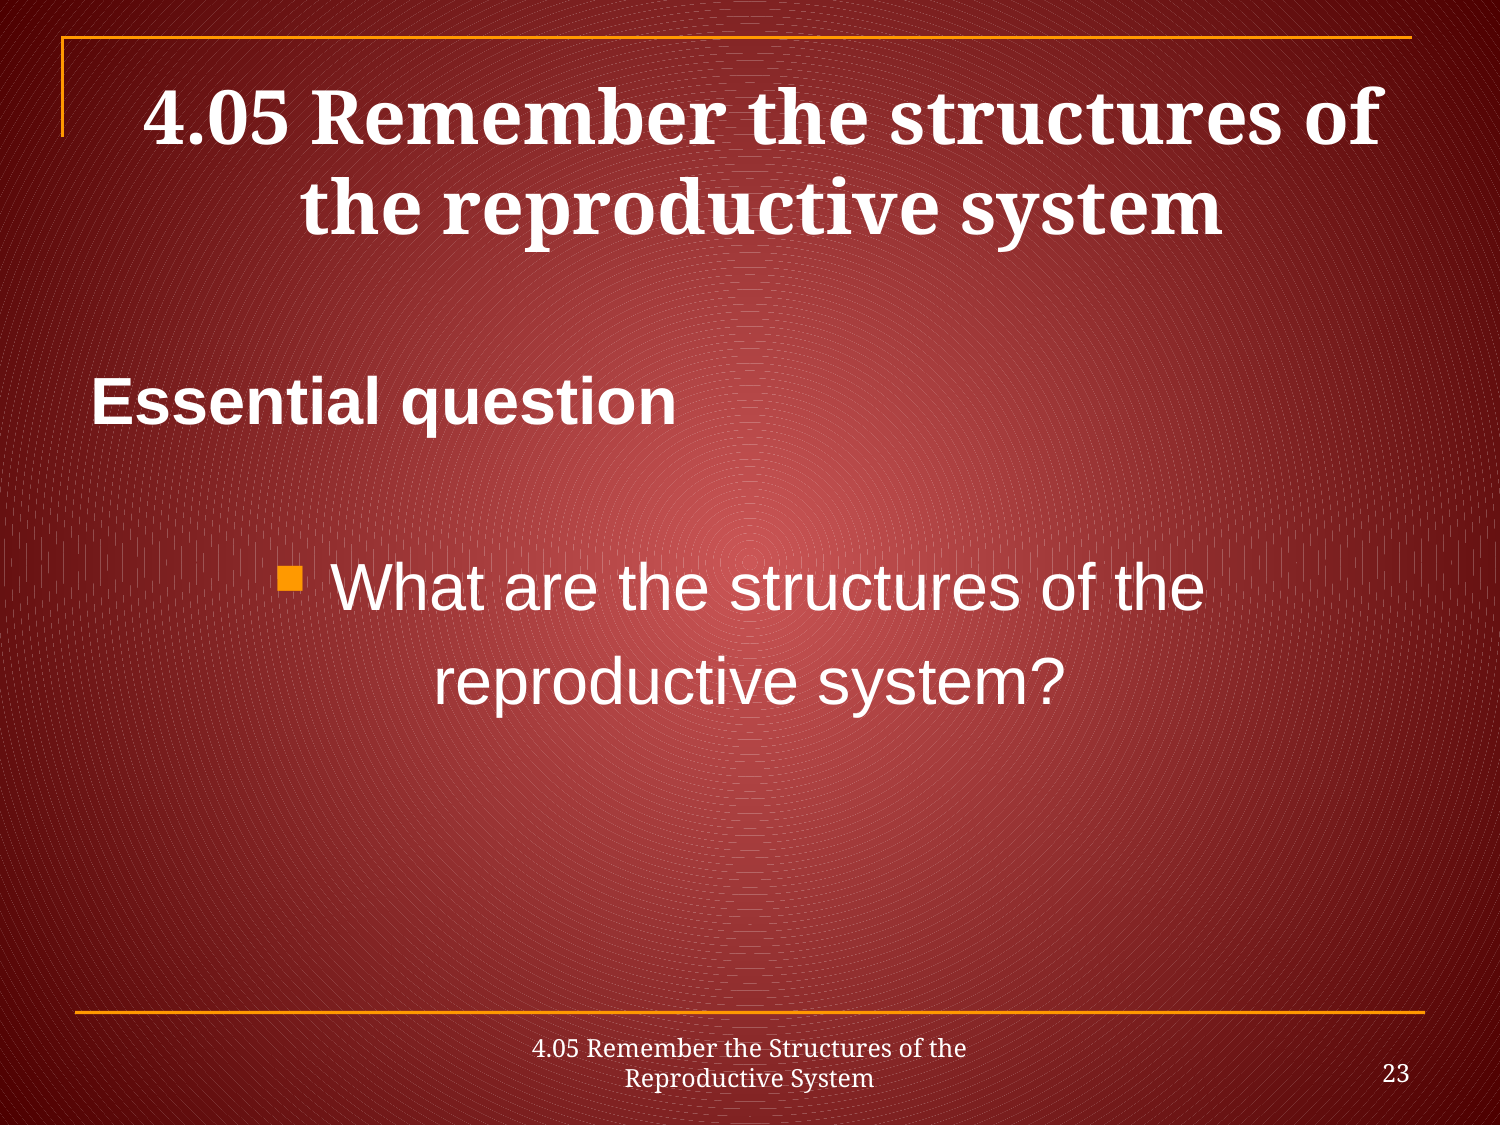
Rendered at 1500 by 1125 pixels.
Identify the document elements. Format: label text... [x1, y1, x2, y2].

slide_number 23 [1074, 1023, 1426, 1100]
list Essential question What are the structures of the reproductive system? [74, 349, 1426, 1006]
title 4.05 Remember the structures of the reproductive system [87, 62, 1438, 250]
footer 4.05 Remember the Structures of the Reproductive System [512, 1024, 988, 1101]
